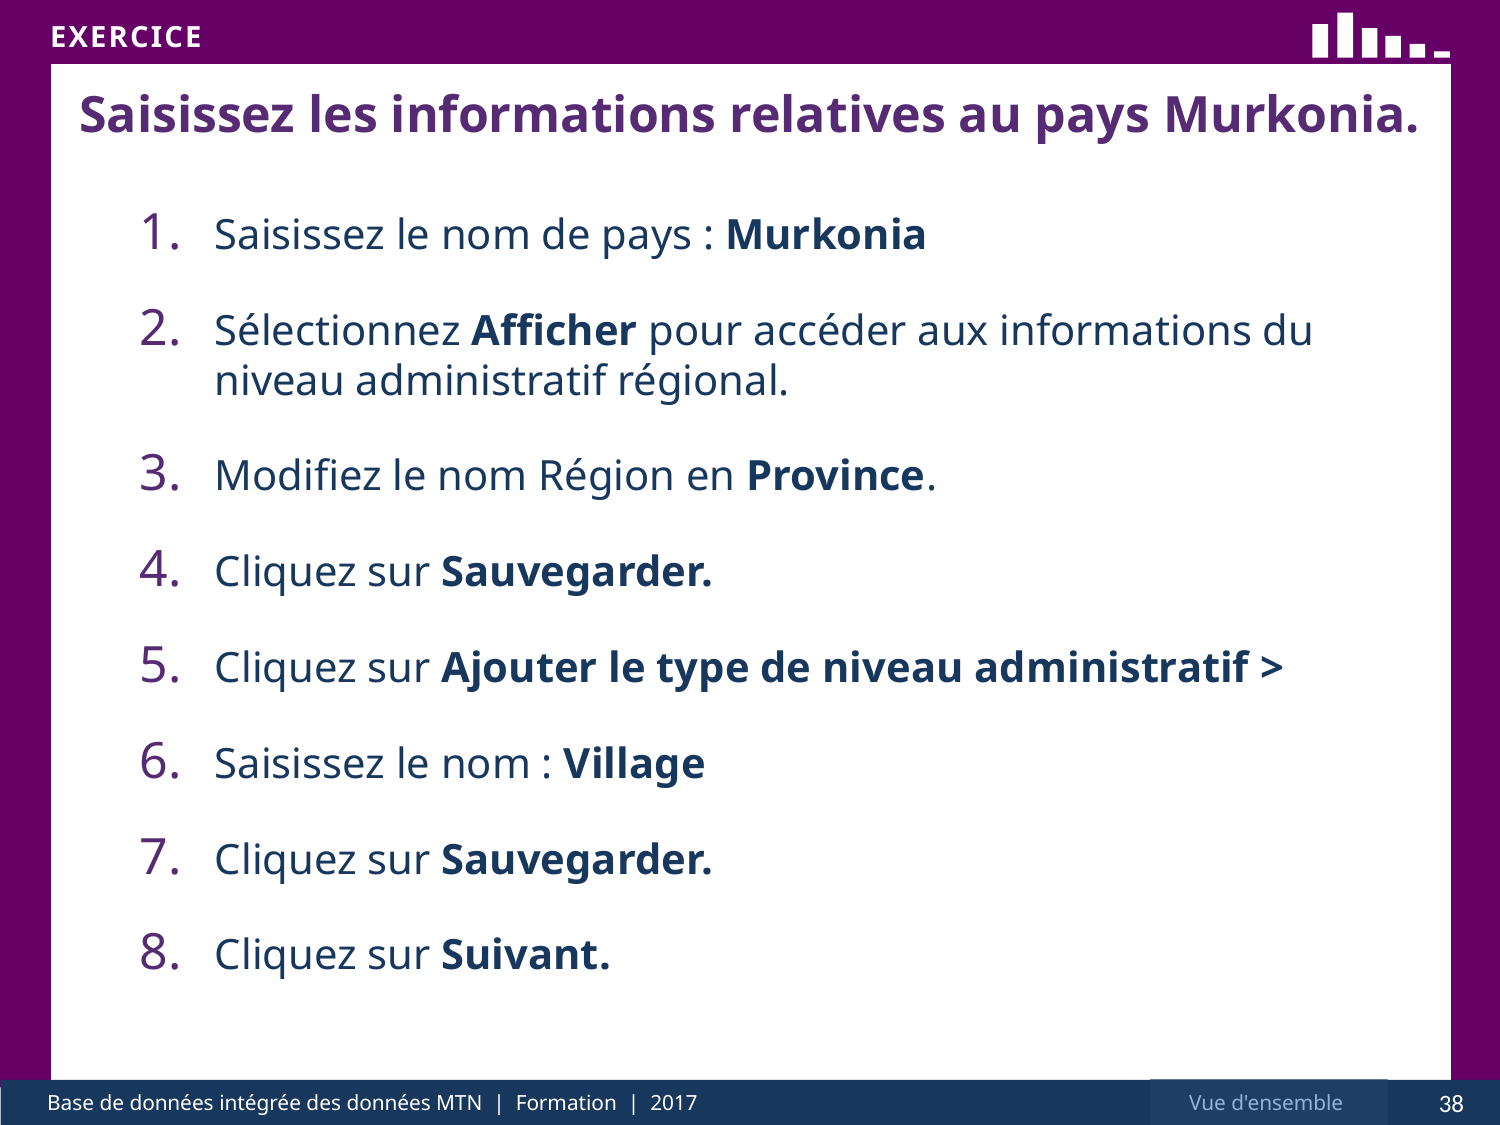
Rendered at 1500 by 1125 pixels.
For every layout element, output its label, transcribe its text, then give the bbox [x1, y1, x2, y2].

title Saisissez les informations relatives au pays Murkonia. [50, 75, 1450, 193]
list Saisissez le nom de pays : Murkonia Sélectionnez Afficher pour accéder aux informations du niveau administratif régional. Modifiez le nom Région en Province. Cliquez sur Sauvegarder. Cliquez sur Ajouter le type de niveau administratif > Saisissez le nom : Village Cliquez sur Sauvegarder. Cliquez sur Suivant. [125, 200, 1388, 1013]
